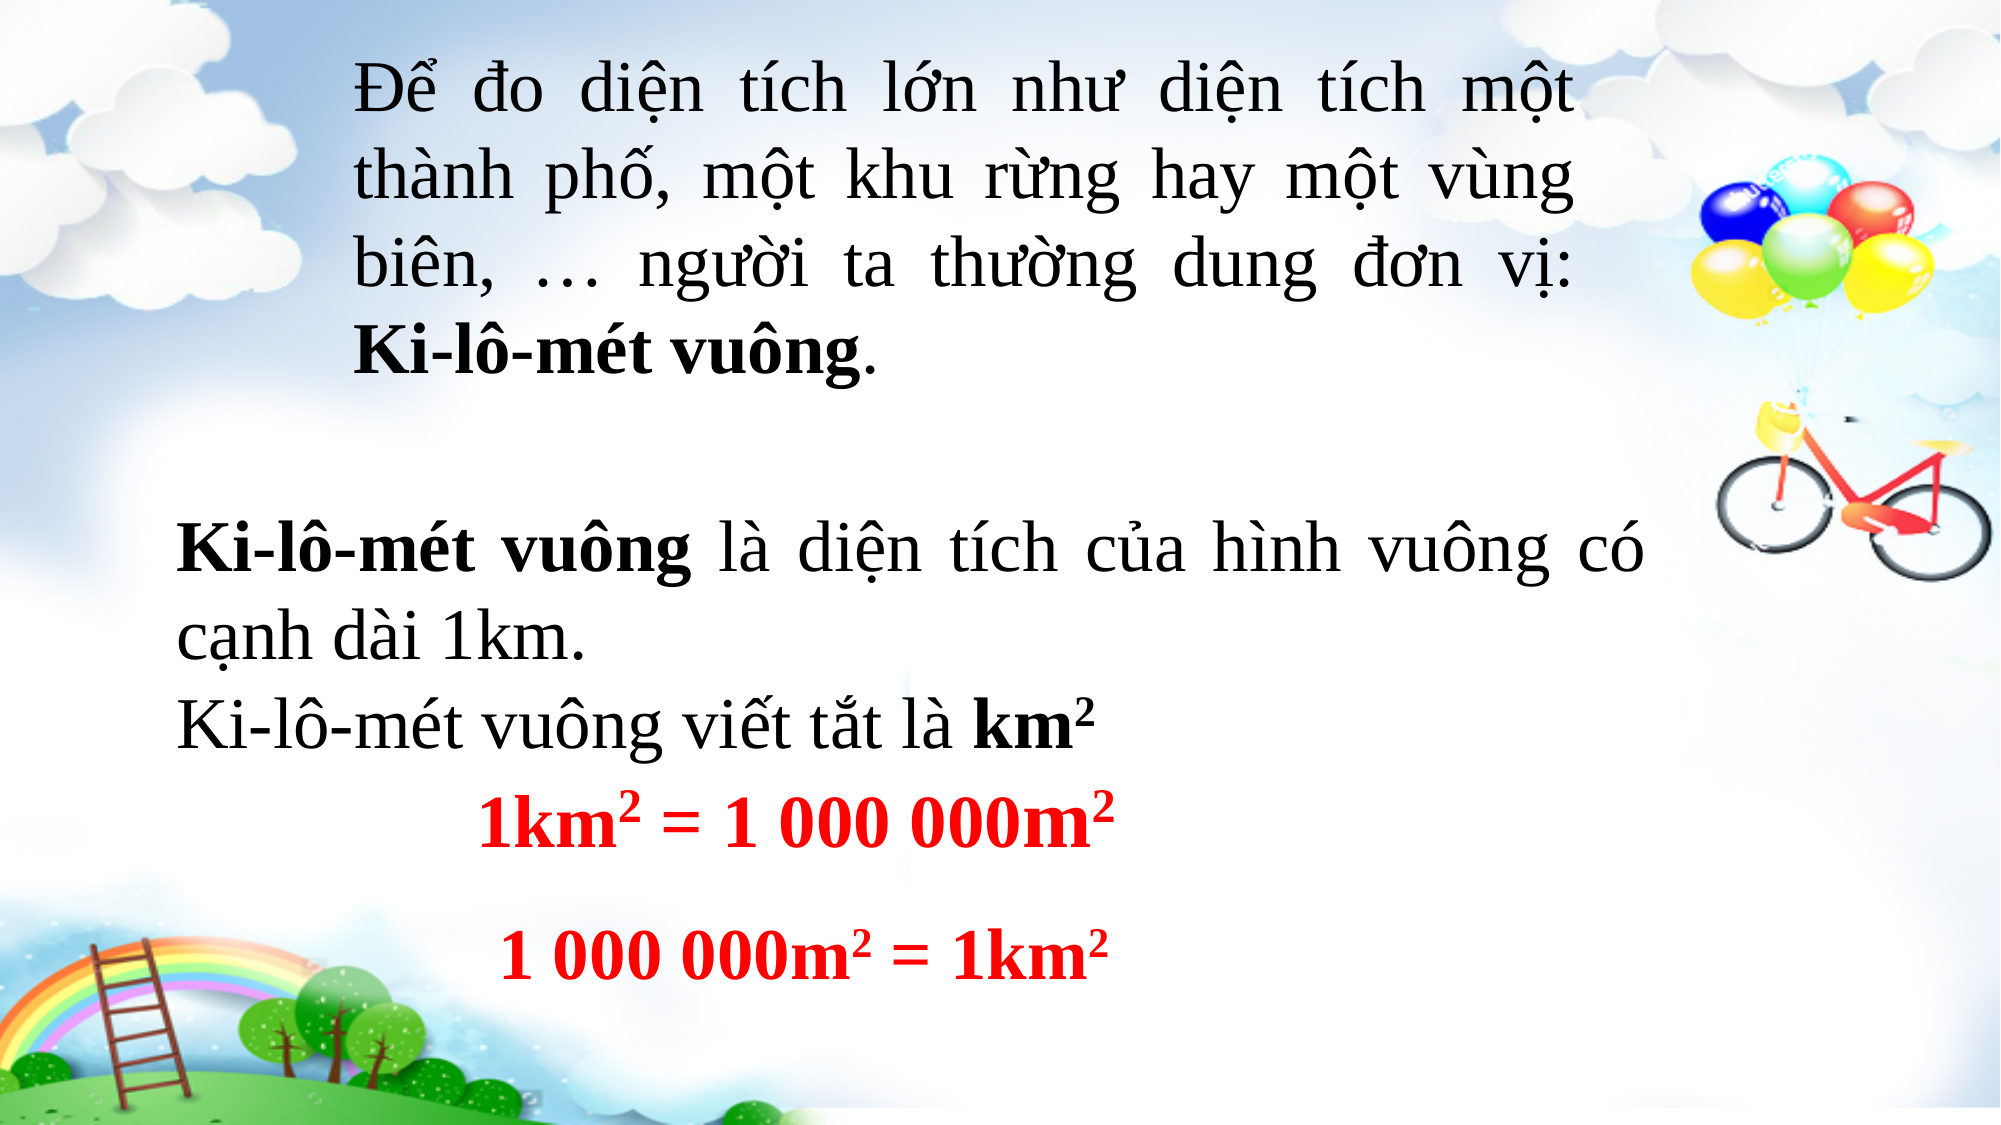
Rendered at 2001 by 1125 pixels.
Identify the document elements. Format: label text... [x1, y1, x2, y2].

text_box Để đo diện tích lớn như diện tích một thành phố, một khu rừng hay một vùng biên, … người ta thường dung đơn vị: Ki-lô-mét vuông. [338, 30, 1591, 396]
picture [0, 0, 2001, 1125]
text_box 1 000 000m2 = 1km2 [483, 899, 1125, 1002]
text_box Ki-lô-mét vuông là diện tích của hình vuông có cạnh dài 1km. Ki-lô-mét vuông viết tắt là km2 1km2 = 1 000 000m2 [161, 491, 1662, 872]
